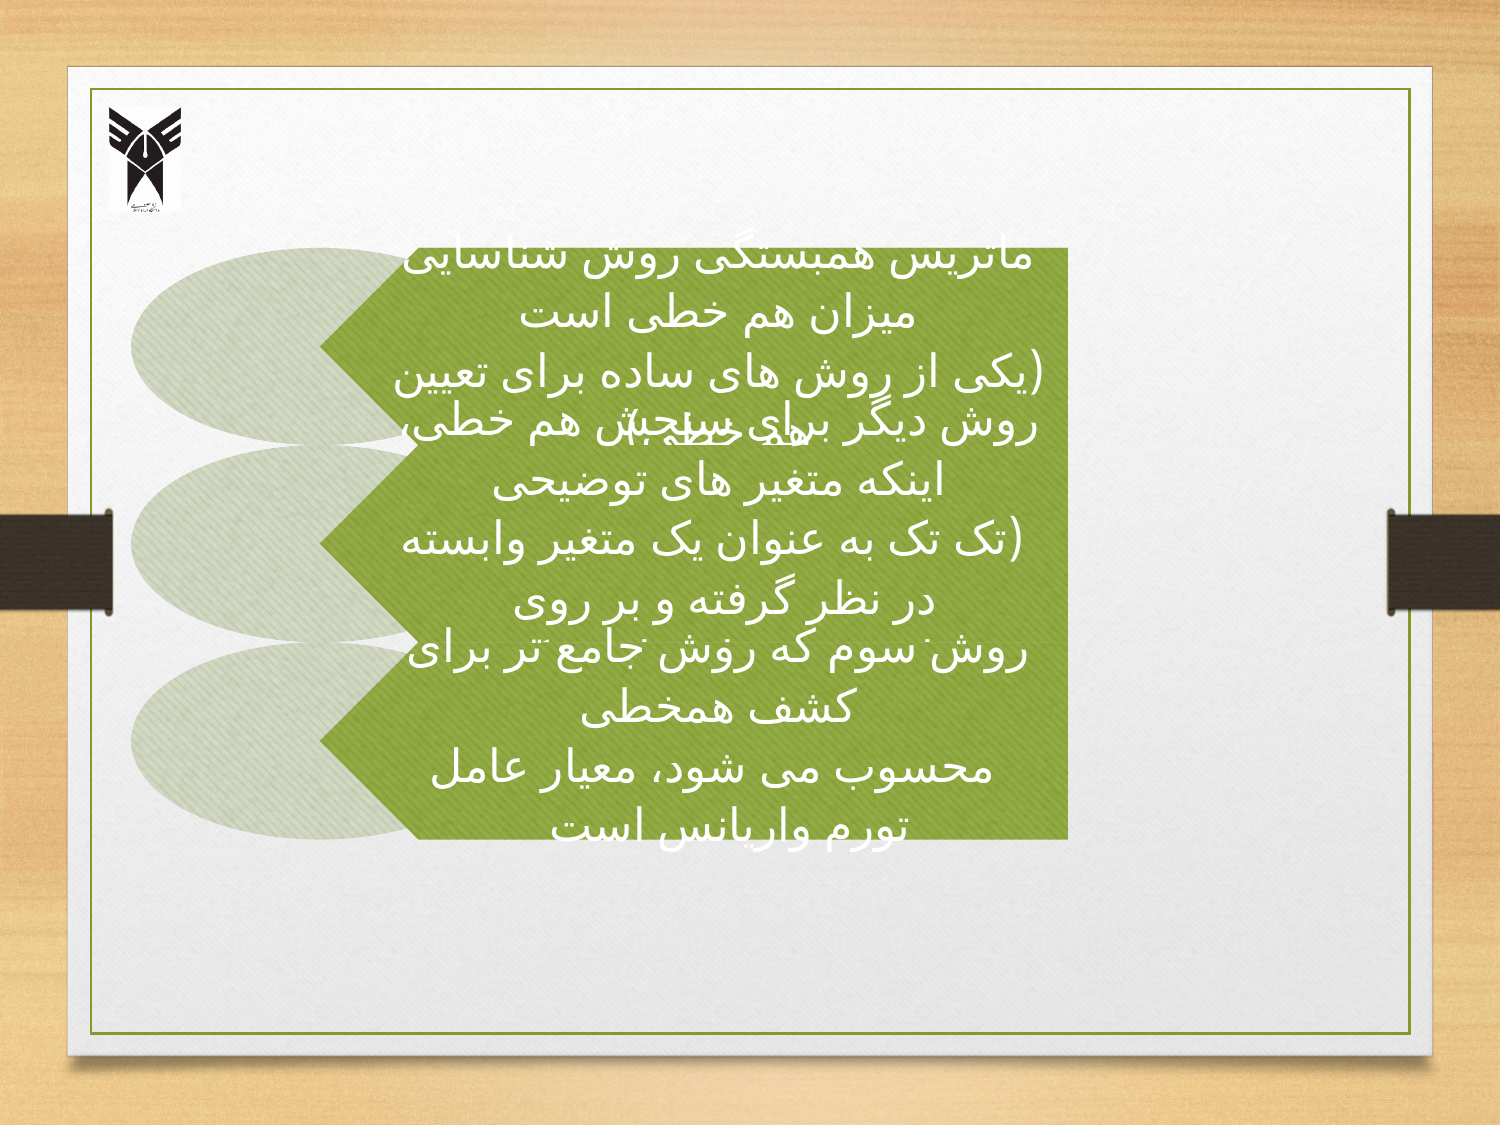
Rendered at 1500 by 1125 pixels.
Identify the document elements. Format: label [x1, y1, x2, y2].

text_box [130, 247, 1257, 840]
picture [0, 0, 1500, 1125]
